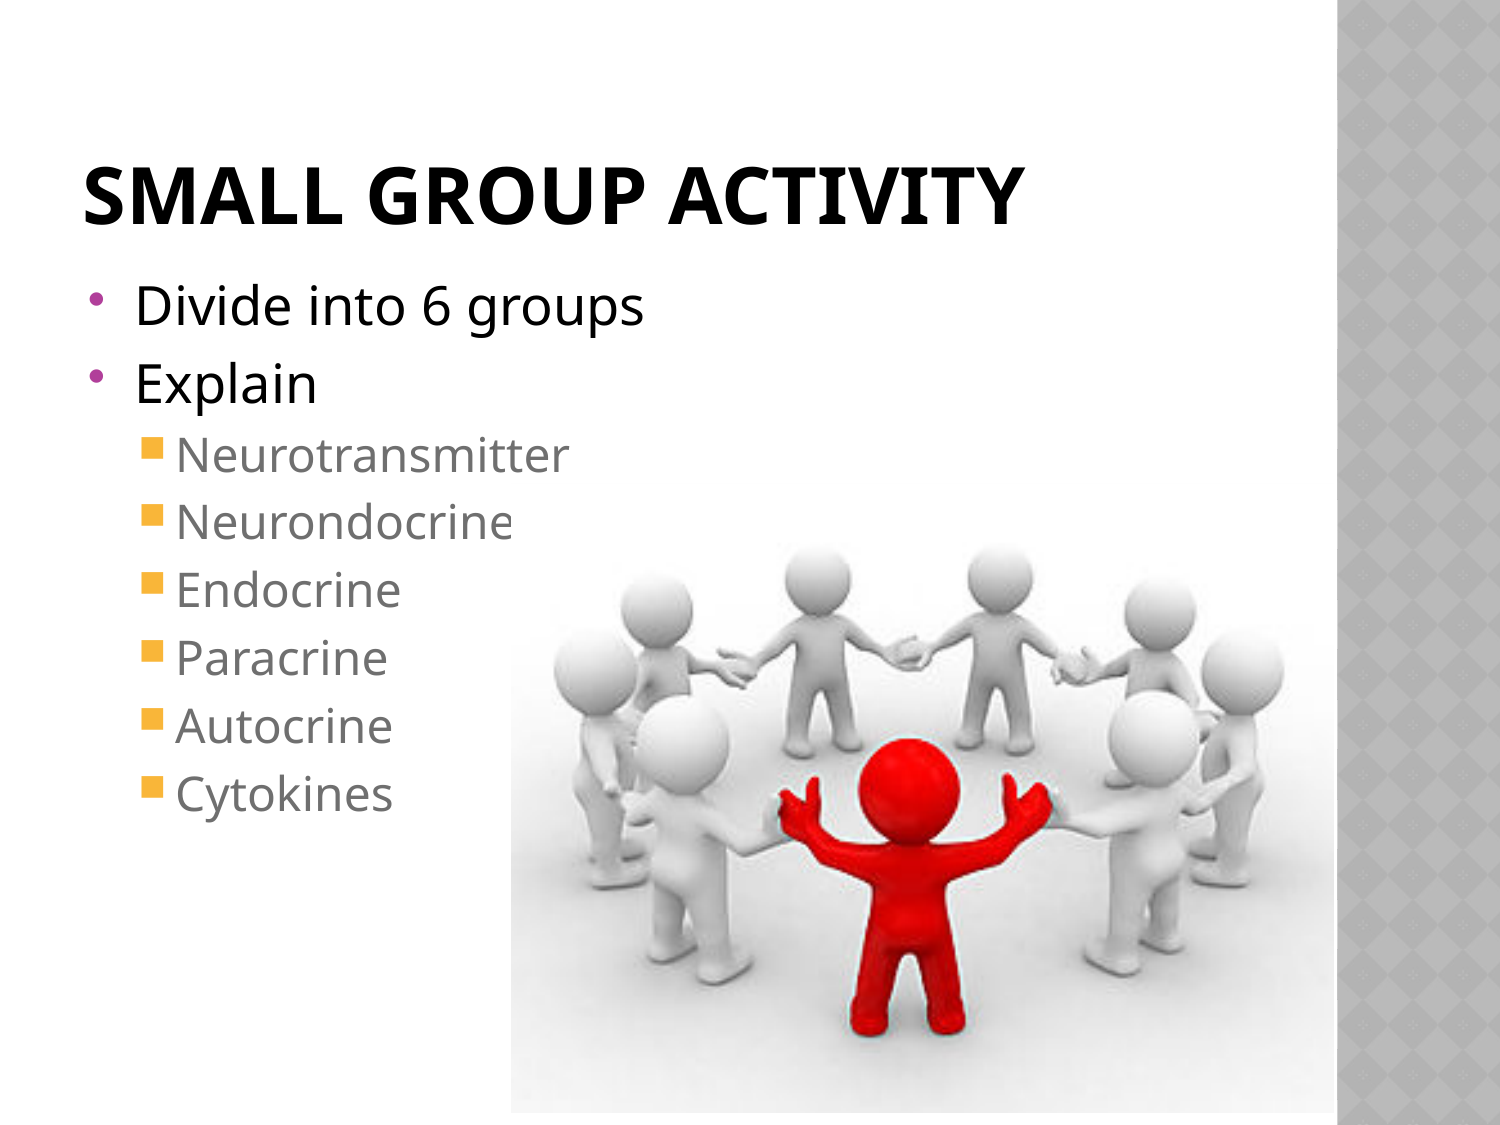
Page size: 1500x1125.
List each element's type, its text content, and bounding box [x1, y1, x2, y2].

picture [510, 482, 1334, 1113]
title Small group activity [75, 52, 1263, 240]
list Divide into 6 groups Explain Neurotransmitter Neurondocrine Endocrine Paracrine Autocrine Cytokines [75, 264, 1263, 1059]
